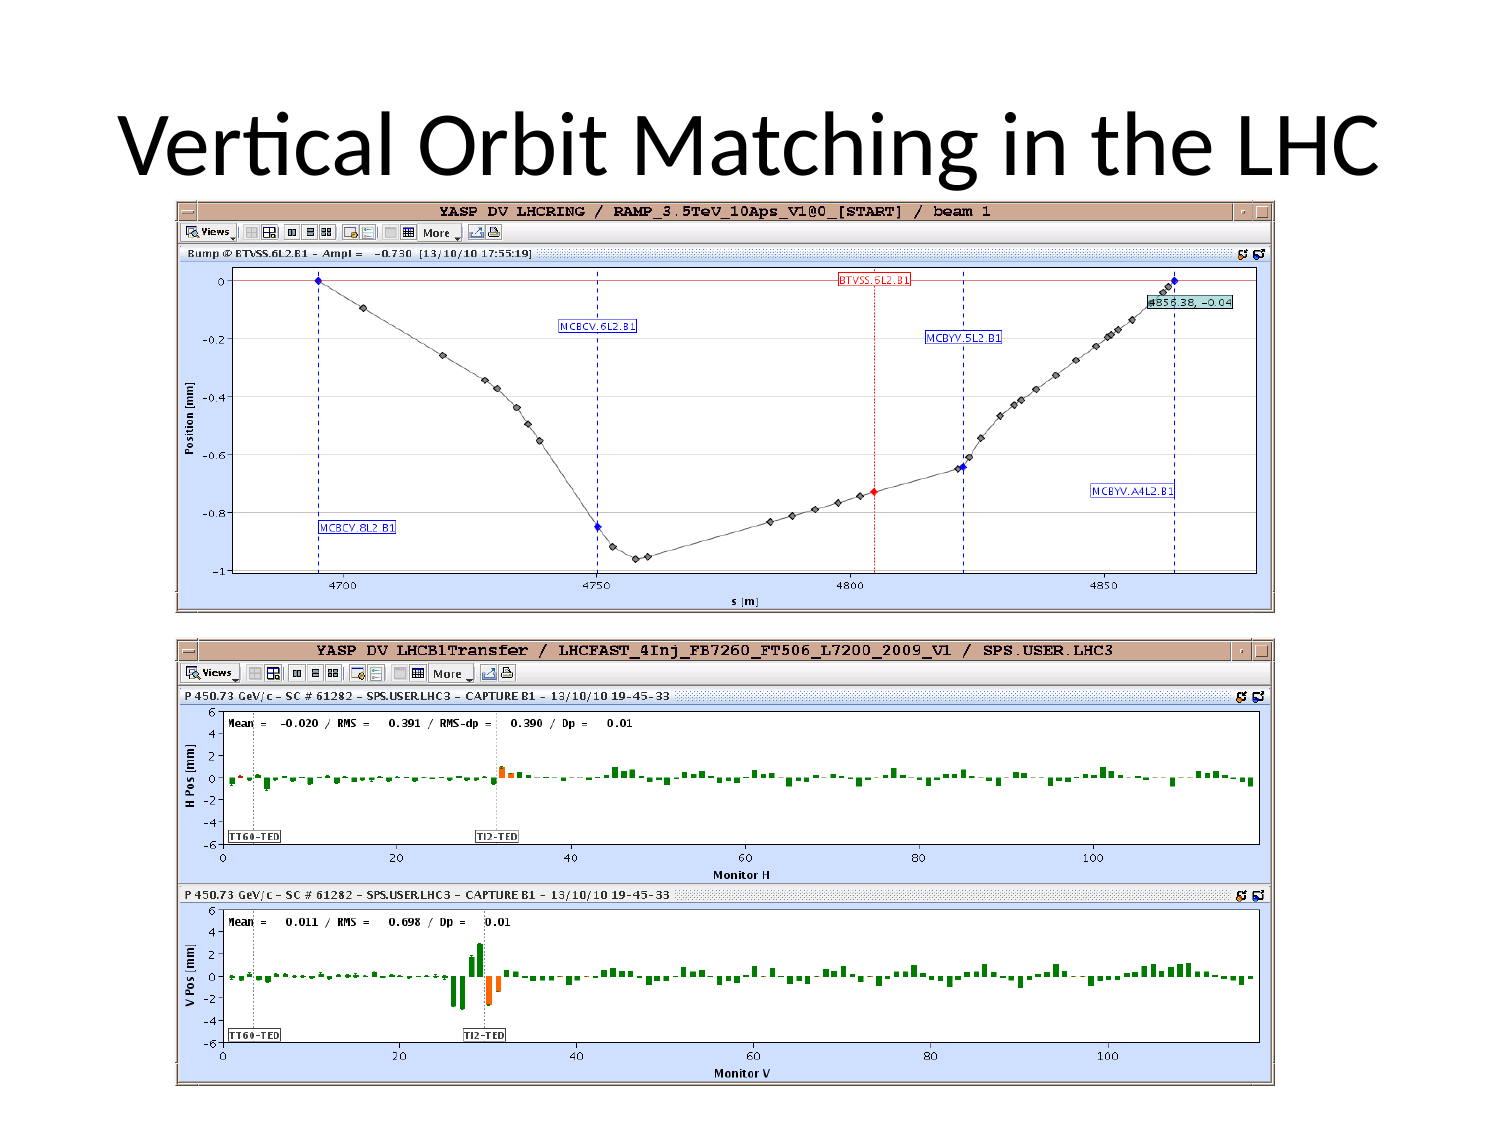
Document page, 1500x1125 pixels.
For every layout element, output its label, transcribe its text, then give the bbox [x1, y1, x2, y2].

picture [174, 637, 1276, 1086]
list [174, 199, 1276, 613]
title Vertical Orbit Matching in the LHC [75, 45, 1425, 233]
